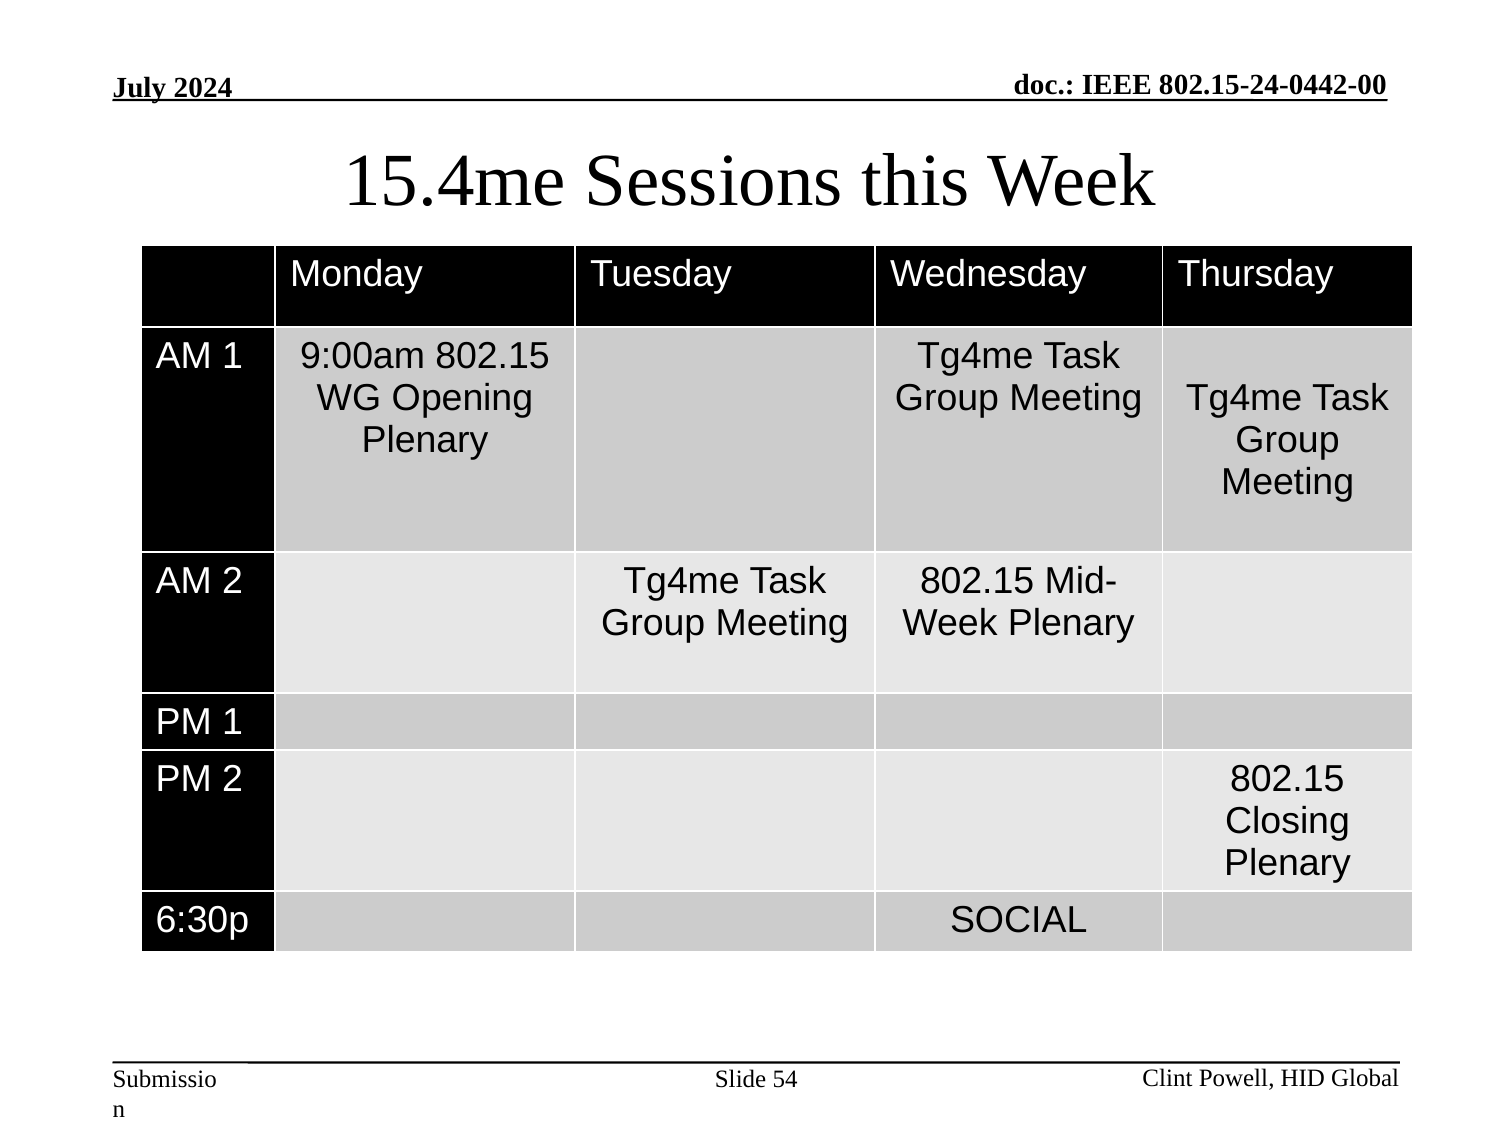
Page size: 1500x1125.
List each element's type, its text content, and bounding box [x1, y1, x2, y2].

table_cell 9:00am 802.15 WG Opening Plenary [276, 328, 574, 551]
table_cell Tg4me Task Group Meeting [876, 328, 1162, 551]
table_cell [576, 751, 874, 890]
table_cell AM 2 [142, 553, 274, 692]
table_cell Tg4me Task Group Meeting [576, 553, 874, 692]
table_cell [876, 751, 1162, 890]
table_cell [876, 694, 1162, 749]
table_header Thursday [1163, 246, 1412, 326]
table_cell [276, 553, 574, 692]
table_cell 6:30p [142, 892, 274, 951]
table_cell AM 1 [142, 328, 274, 551]
table_header Monday [276, 246, 574, 326]
table_cell [576, 328, 874, 551]
table_header [142, 246, 274, 326]
table_cell Tg4me Task Group Meeting [1163, 328, 1412, 551]
table_cell [576, 892, 874, 951]
title 15.4me Sessions this Week [187, 112, 1313, 239]
table_cell PM 1 [142, 694, 274, 749]
table_cell SOCIAL [876, 892, 1162, 951]
table_cell [576, 694, 874, 749]
table_cell 802.15 Closing Plenary [1163, 751, 1412, 890]
table_header Tuesday [576, 246, 874, 326]
table_cell [1163, 694, 1412, 749]
table_cell [1163, 553, 1412, 692]
table_cell [276, 751, 574, 890]
table_cell [1163, 892, 1412, 951]
table_header Wednesday [876, 246, 1162, 326]
slide_number Slide 54 [712, 1062, 800, 1093]
table_cell [276, 892, 574, 951]
table_cell [276, 694, 574, 749]
table_cell PM 2 [142, 751, 274, 890]
table_cell 802.15 Mid-Week Plenary [876, 553, 1162, 692]
